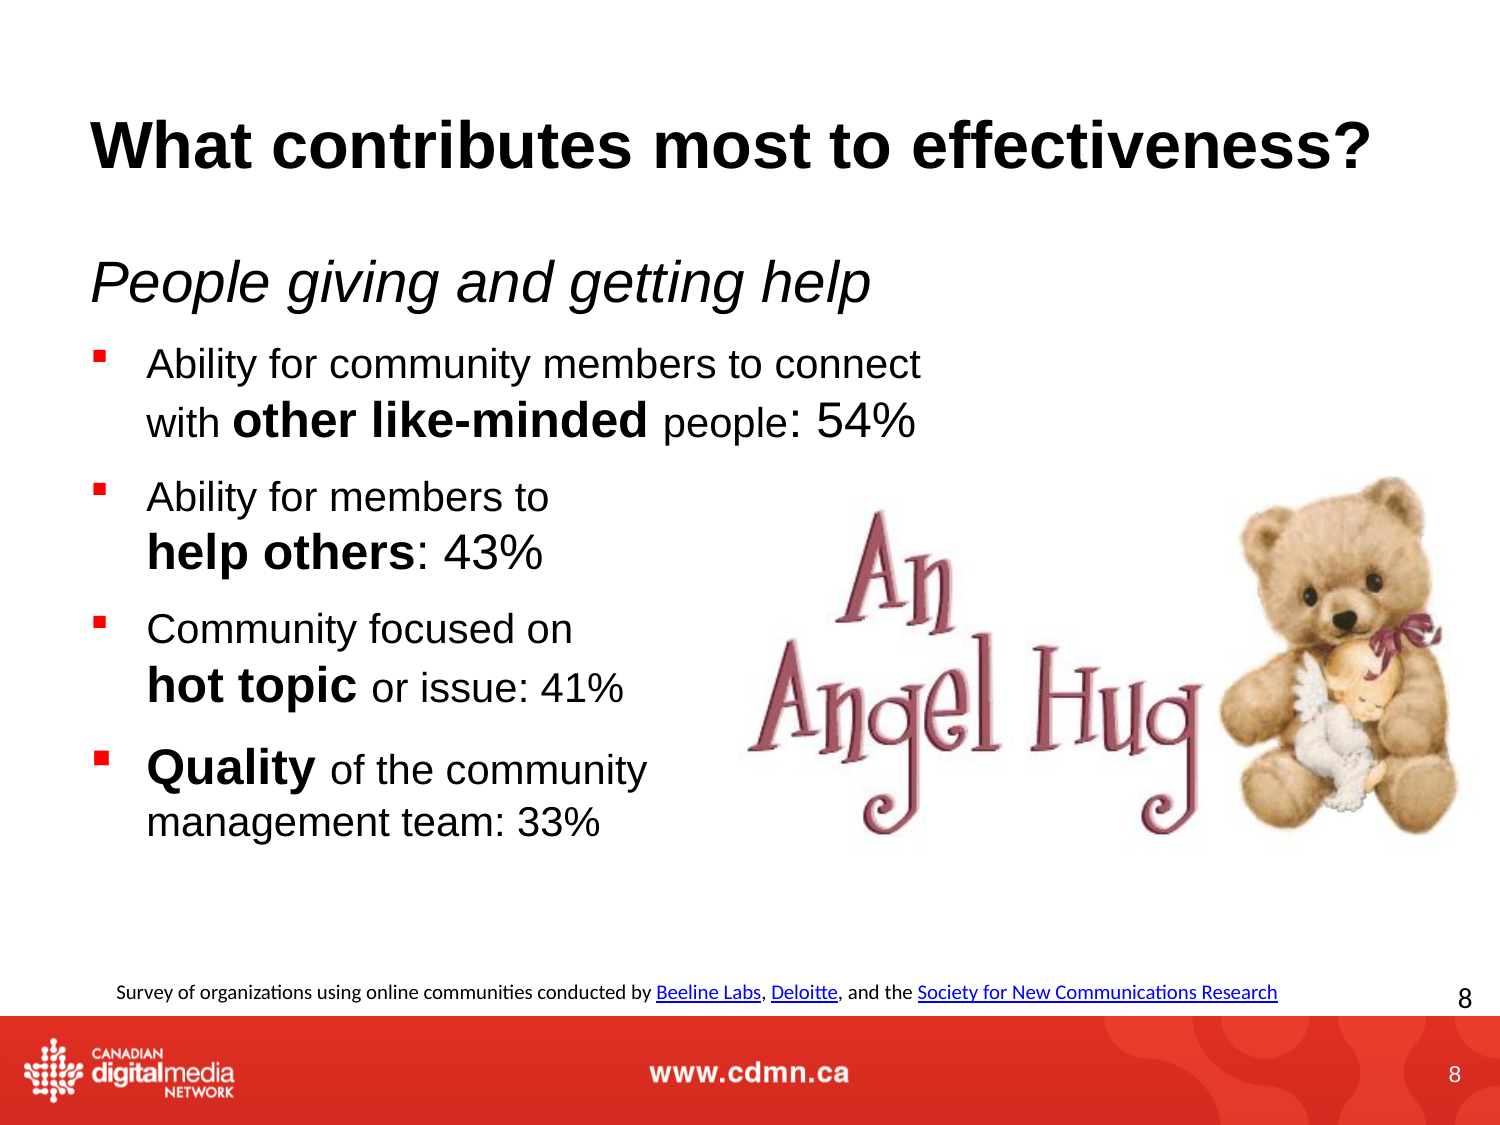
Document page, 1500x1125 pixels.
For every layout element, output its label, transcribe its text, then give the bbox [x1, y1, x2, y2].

picture [726, 474, 1479, 858]
text_box 8 [1137, 971, 1488, 1050]
slide_number 8 [1366, 1050, 1477, 1104]
list What contributes most to effectiveness? People giving and getting help Ability for community members to connect with other like-minded people: 54% Ability for members to help others: 43% Community focused on hot topic or issue: 41% Quality of the community management team: 33% [75, 94, 1425, 941]
picture [0, 1016, 1500, 1125]
text_box Survey of organizations using online communities conducted by Beeline Labs, Deloitte, and the Society for New Communications Research [101, 971, 1293, 1037]
